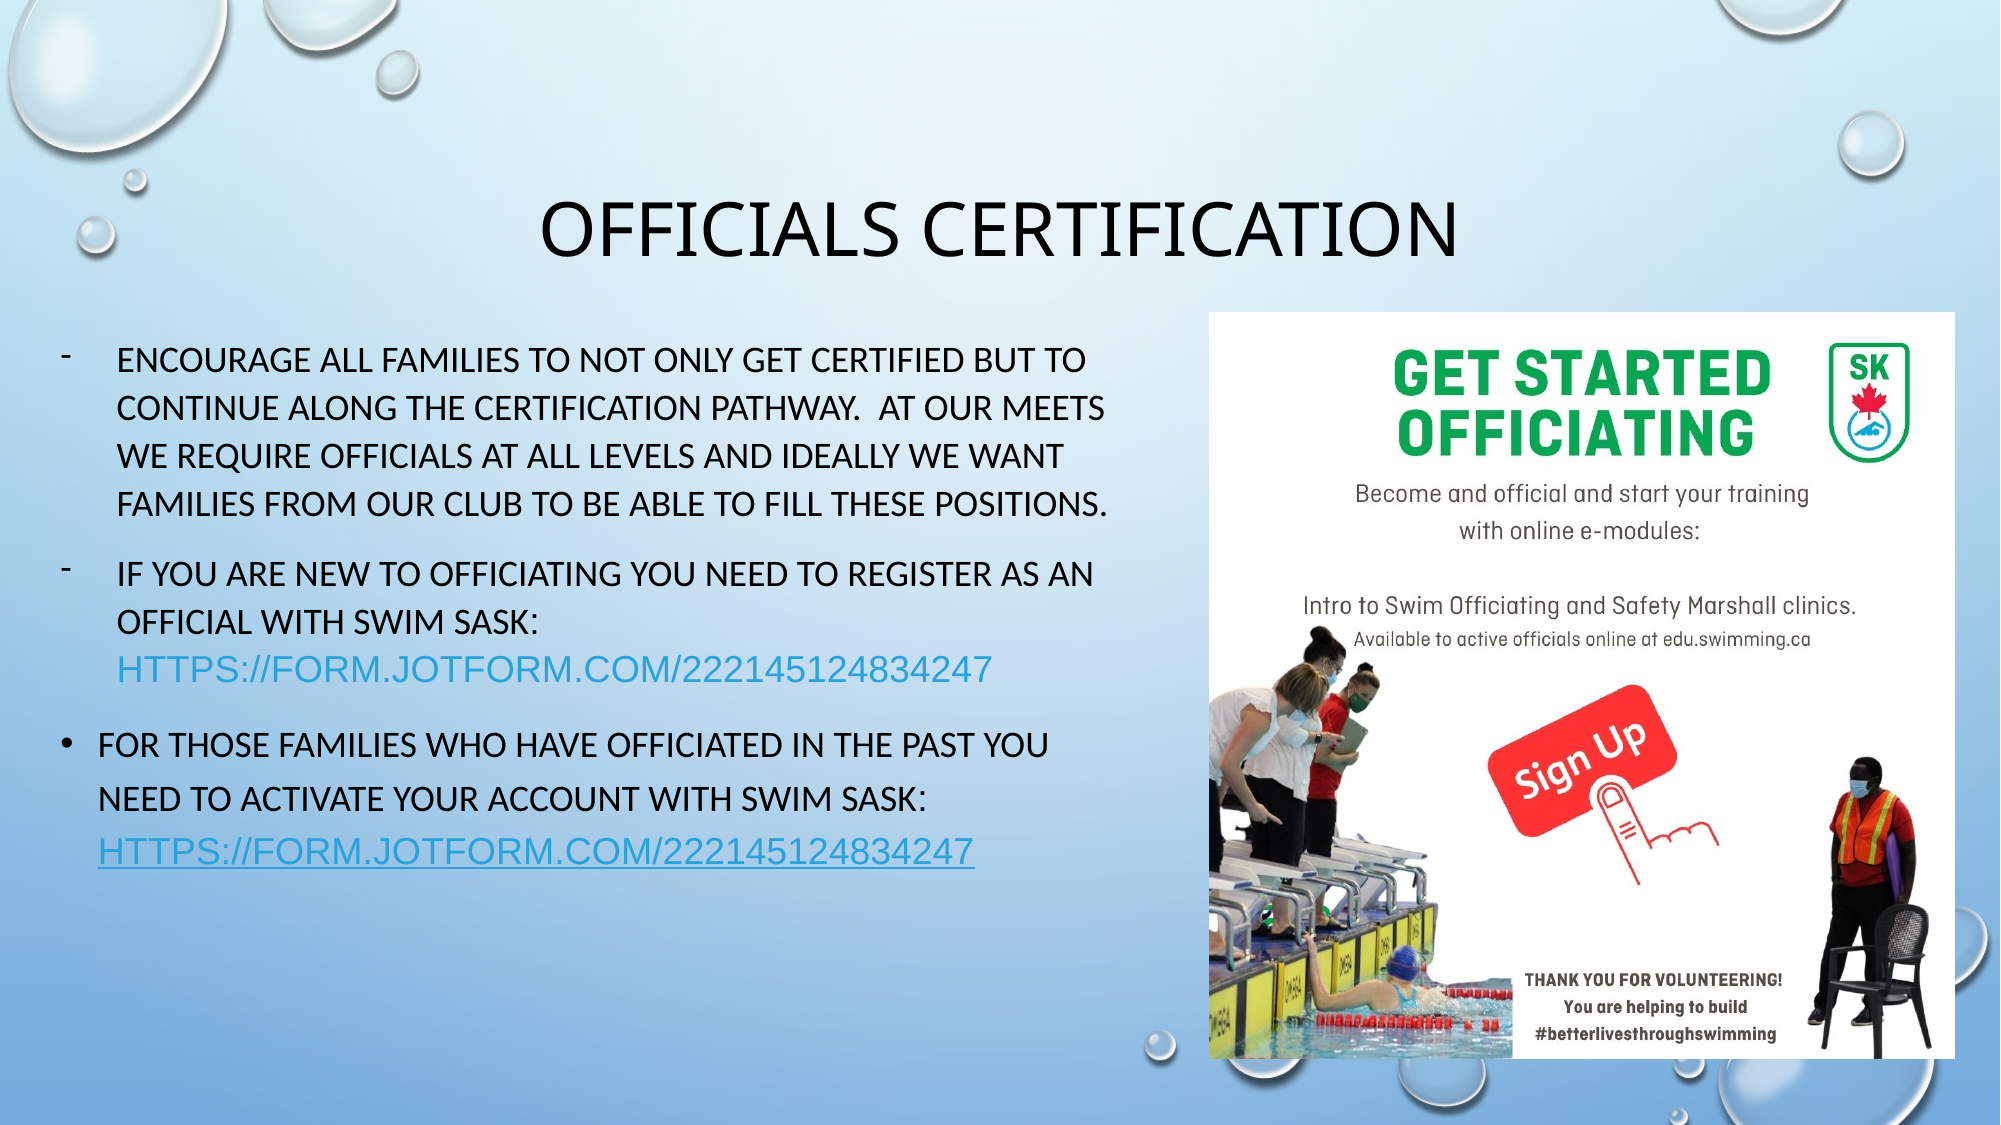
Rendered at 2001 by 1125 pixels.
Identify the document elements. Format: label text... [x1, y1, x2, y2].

list Encourage all families to not only get certified but to continue along the certification pathway. At our meets we require officials at all levels and ideally we want families from our club to be able to fill these positions. If you are new to officiating you need to register as an official with swim sask: https://form.jotform.com/222145124834247 For those families who have officiated in the past you need to activate your account with swim sask: https://form.jotform.com/222145124834247 [45, 324, 1140, 1059]
title Officials Certification [149, 101, 1851, 364]
picture [0, 0, 2000, 1125]
